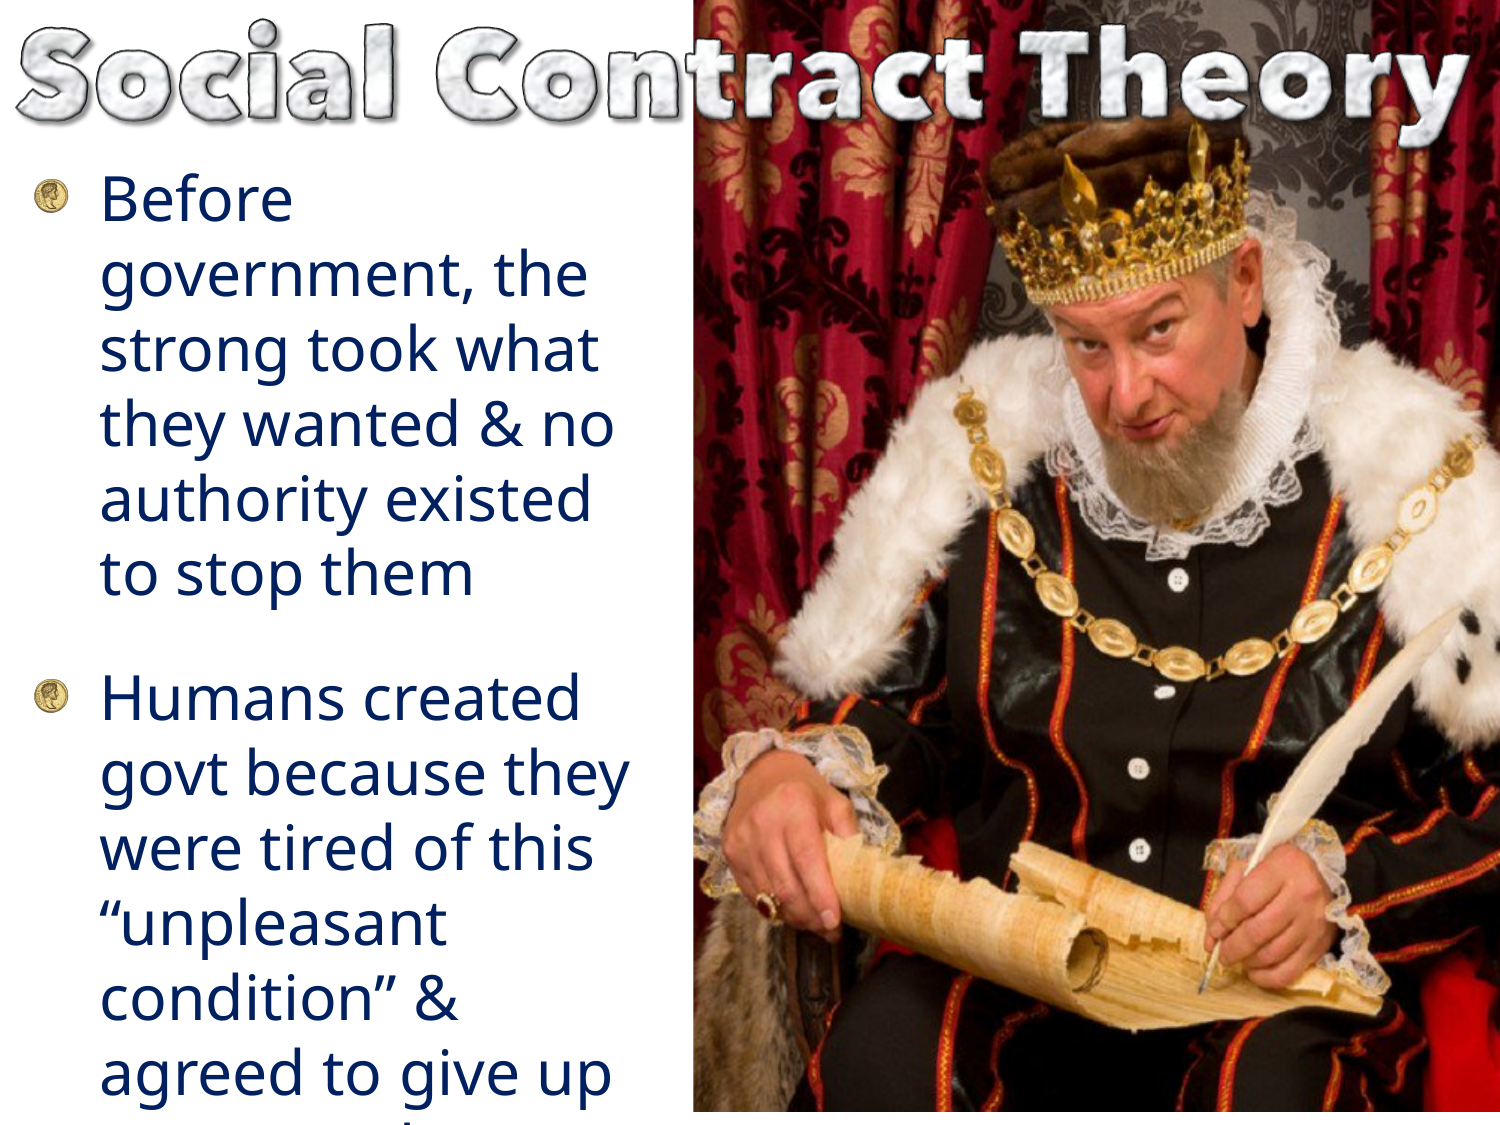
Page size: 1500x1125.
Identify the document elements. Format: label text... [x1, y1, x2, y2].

picture [0, 0, 1500, 1113]
picture [33, 678, 69, 714]
list Before government, the strong took what they wanted & no authority existed to stop them Humans created govt because they were tired of this “unpleasant condition” & agreed to give up power to the government in exchange for safety [8, 174, 684, 1111]
picture [33, 178, 69, 214]
